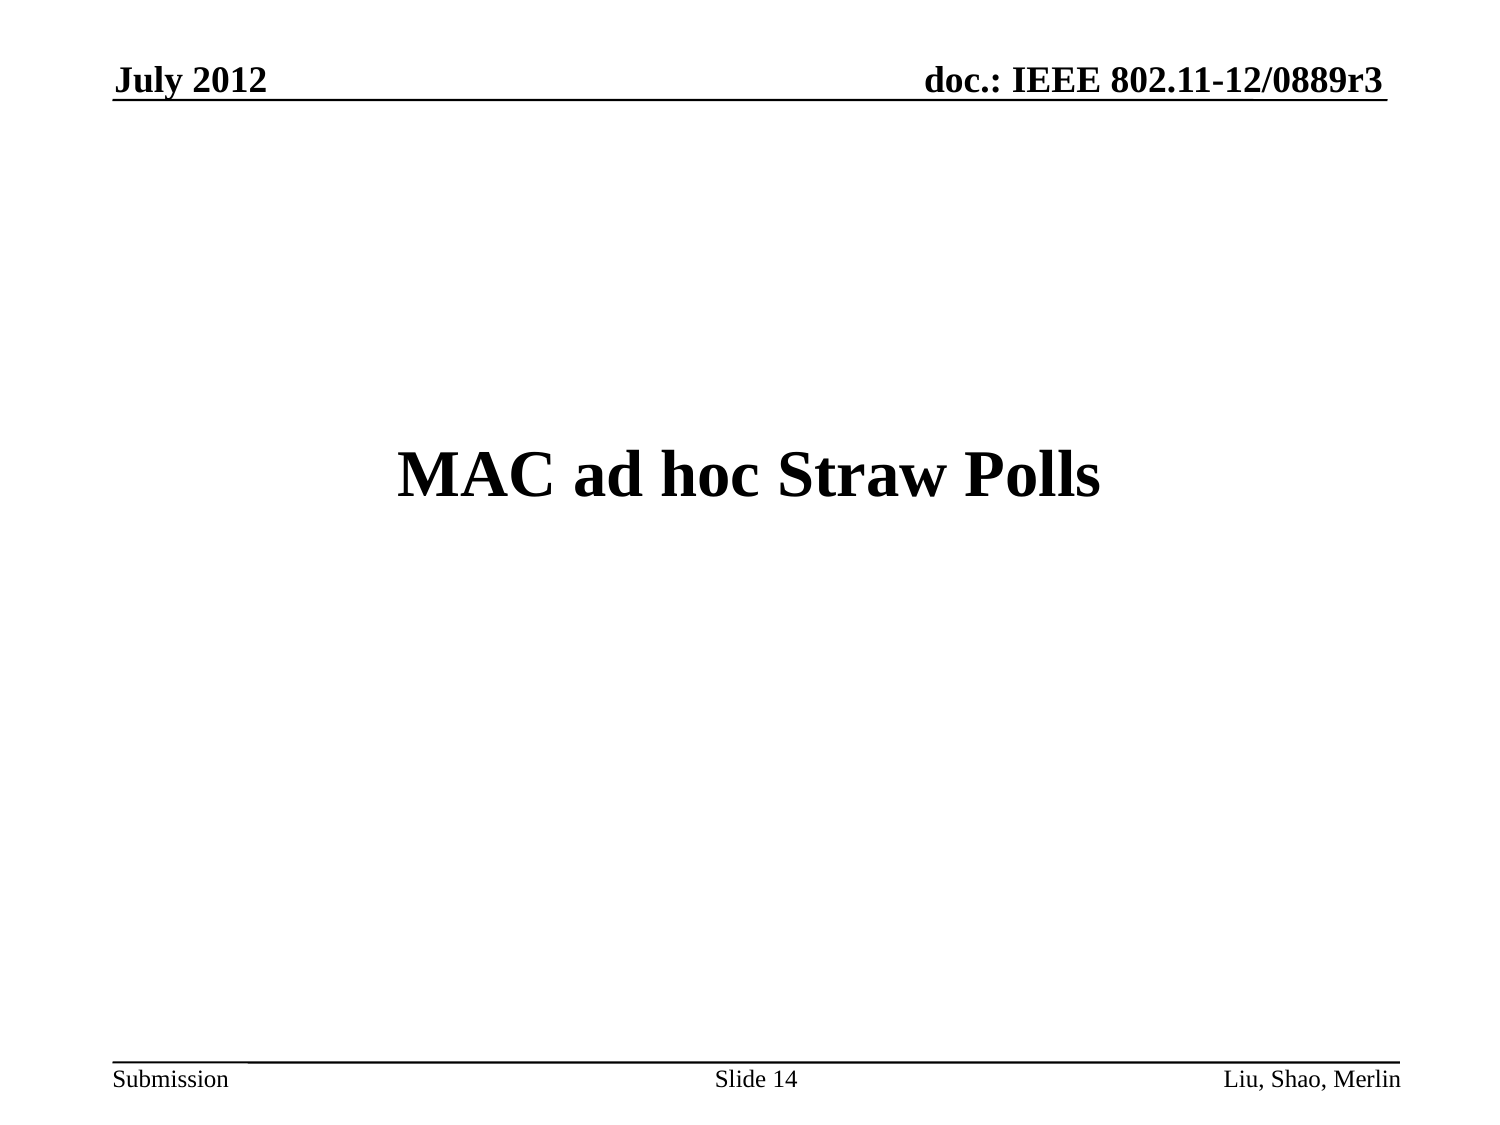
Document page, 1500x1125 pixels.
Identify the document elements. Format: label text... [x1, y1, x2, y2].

slide_number Slide 14 [712, 1061, 800, 1093]
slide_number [114, 54, 313, 101]
footer Liu, Shao, Merlin [1221, 1061, 1402, 1093]
title MAC ad hoc Straw Polls [112, 349, 1388, 591]
